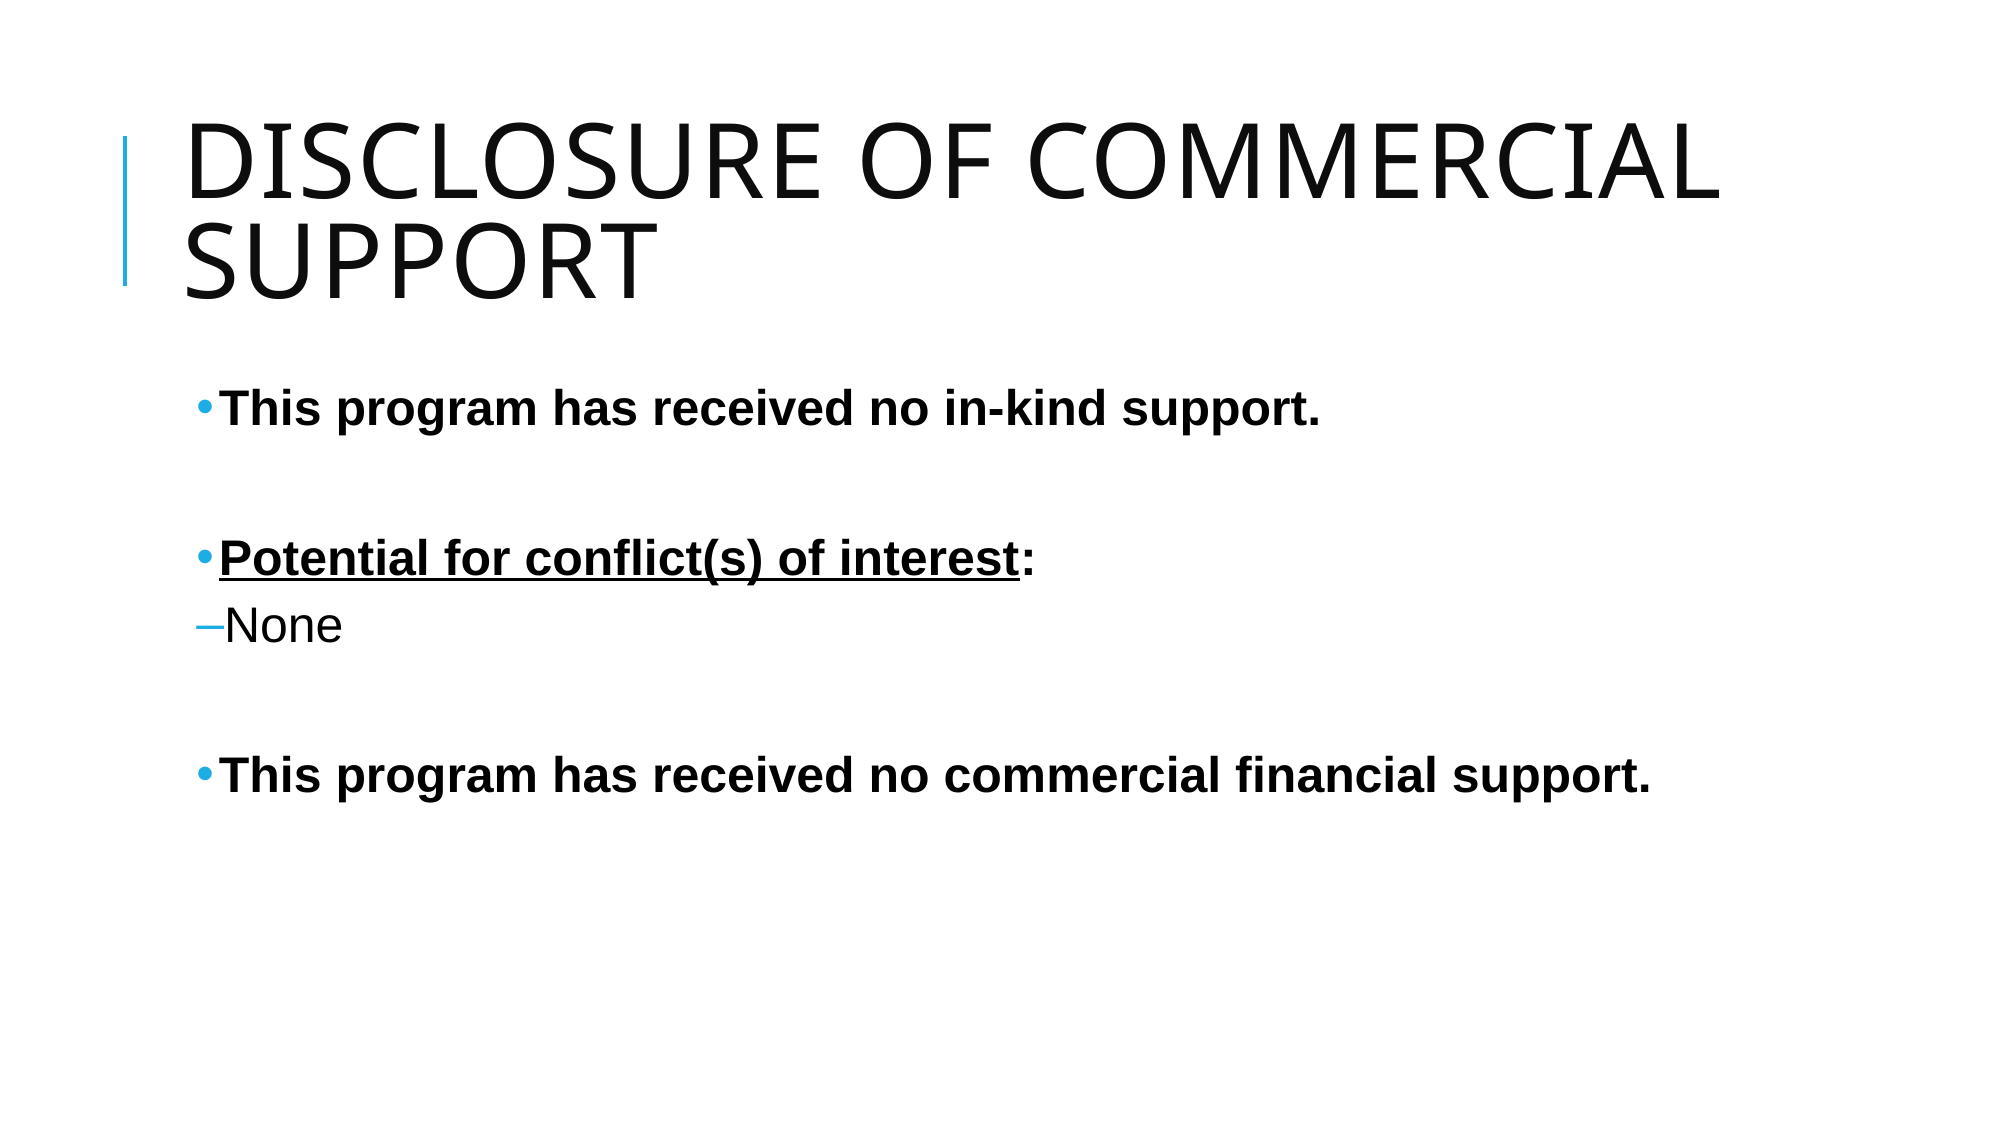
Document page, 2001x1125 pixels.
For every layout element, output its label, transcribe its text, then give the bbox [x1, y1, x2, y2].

list This program has received no in-kind support. Potential for conflict(s) of interest: None This program has received no commercial financial support. [168, 375, 1763, 1035]
title Disclosure of Commercial Support [168, 96, 1763, 342]
